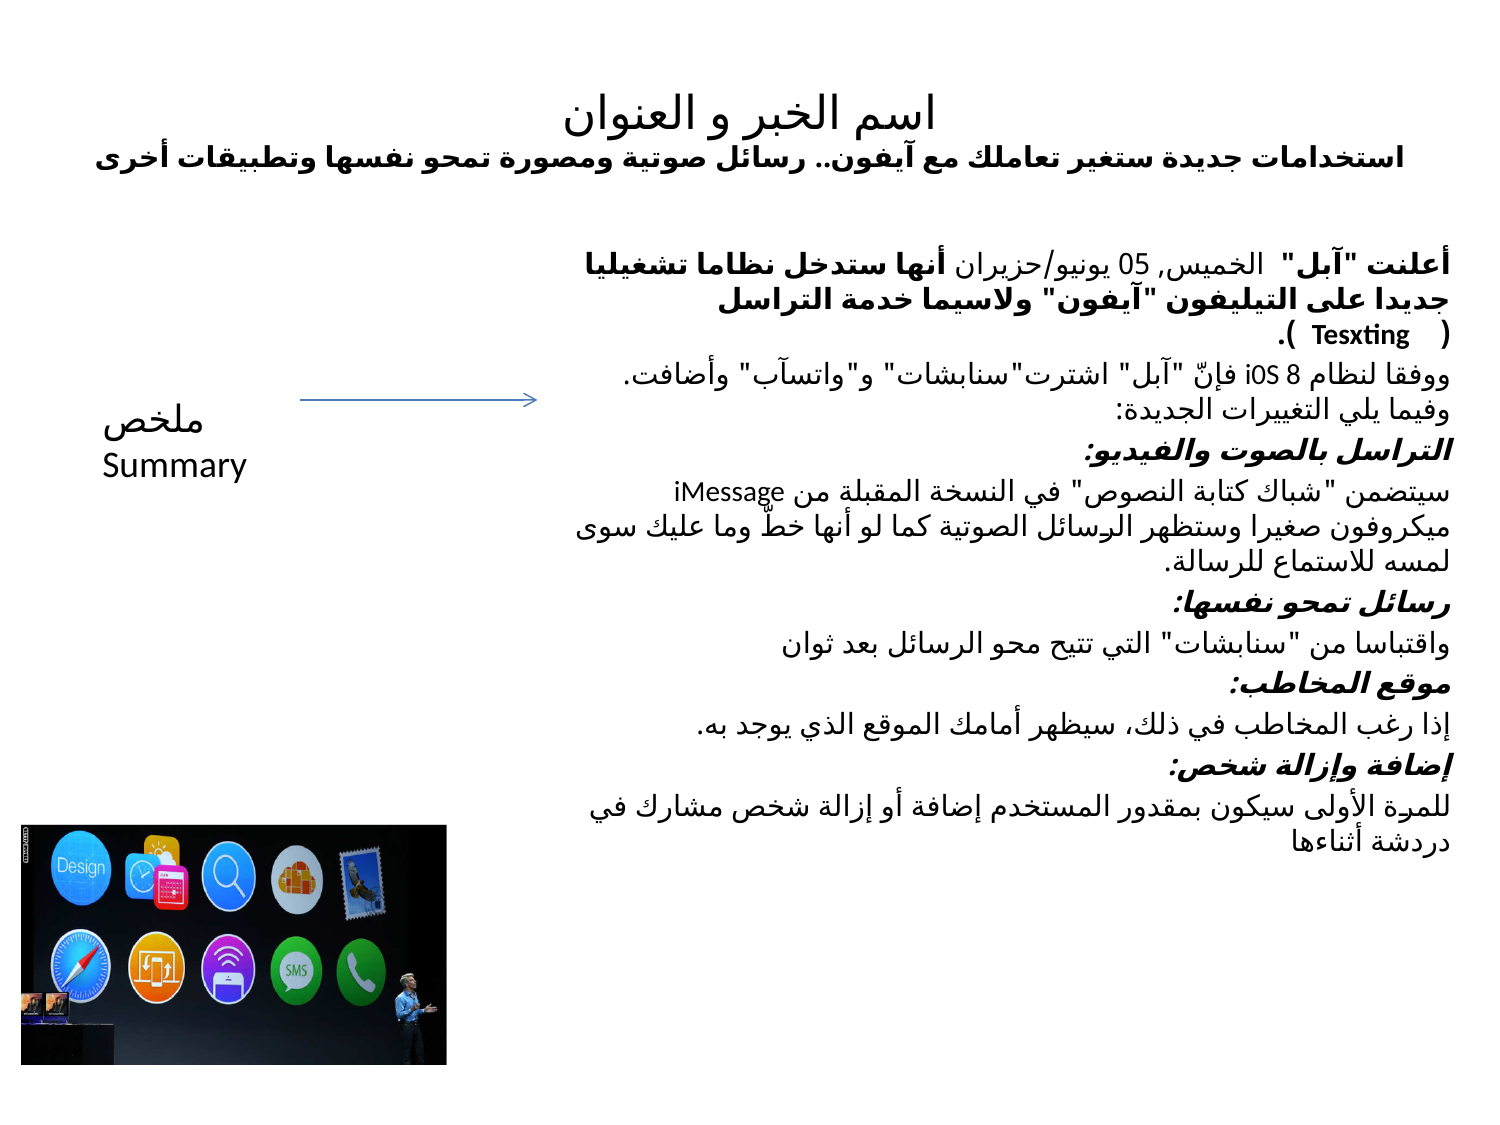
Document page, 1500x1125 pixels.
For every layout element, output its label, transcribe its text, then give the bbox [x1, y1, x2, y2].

list أعلنت "آبل" الخميس, 05 يونيو/حزيران أنها ستدخل نظاما تشغيليا جديدا على التيليفون "آيفون" ولاسيما خدمة التراسل ( Tesxting ). ووفقا لنظام i0S 8 فإنّ "آبل" اشترت"سنابشات" و"واتسآب" وأضافت. وفيما يلي التغييرات الجديدة: التراسل بالصوت والفيديو: سيتضمن "شباك كتابة النصوص" في النسخة المقبلة من iMessage ميكروفون صغيرا وستظهر الرسائل الصوتية كما لو أنها خطّ وما عليك سوى لمسه للاستماع للرسالة. رسائل تمحو نفسها: واقتباسا من "سنابشات" التي تتيح محو الرسائل بعد ثوان موقع المخاطب: إذا رغب المخاطب في ذلك، سيظهر أمامك الموقع الذي يوجد به. إضافة وإزالة شخص: للمرة الأولى سيكون بمقدور المستخدم إضافة أو إزالة شخص مشارك في دردشة أثناءها [549, 237, 1467, 825]
text_box ملخص Summary [87, 387, 275, 493]
picture [21, 824, 448, 1065]
title اسم الخبر و العنوان استخدامات جديدة ستغير تعاملك مع آيفون.. رسائل صوتية ومصورة تمحو نفسها وتطبيقات أخرى [75, 62, 1425, 250]
